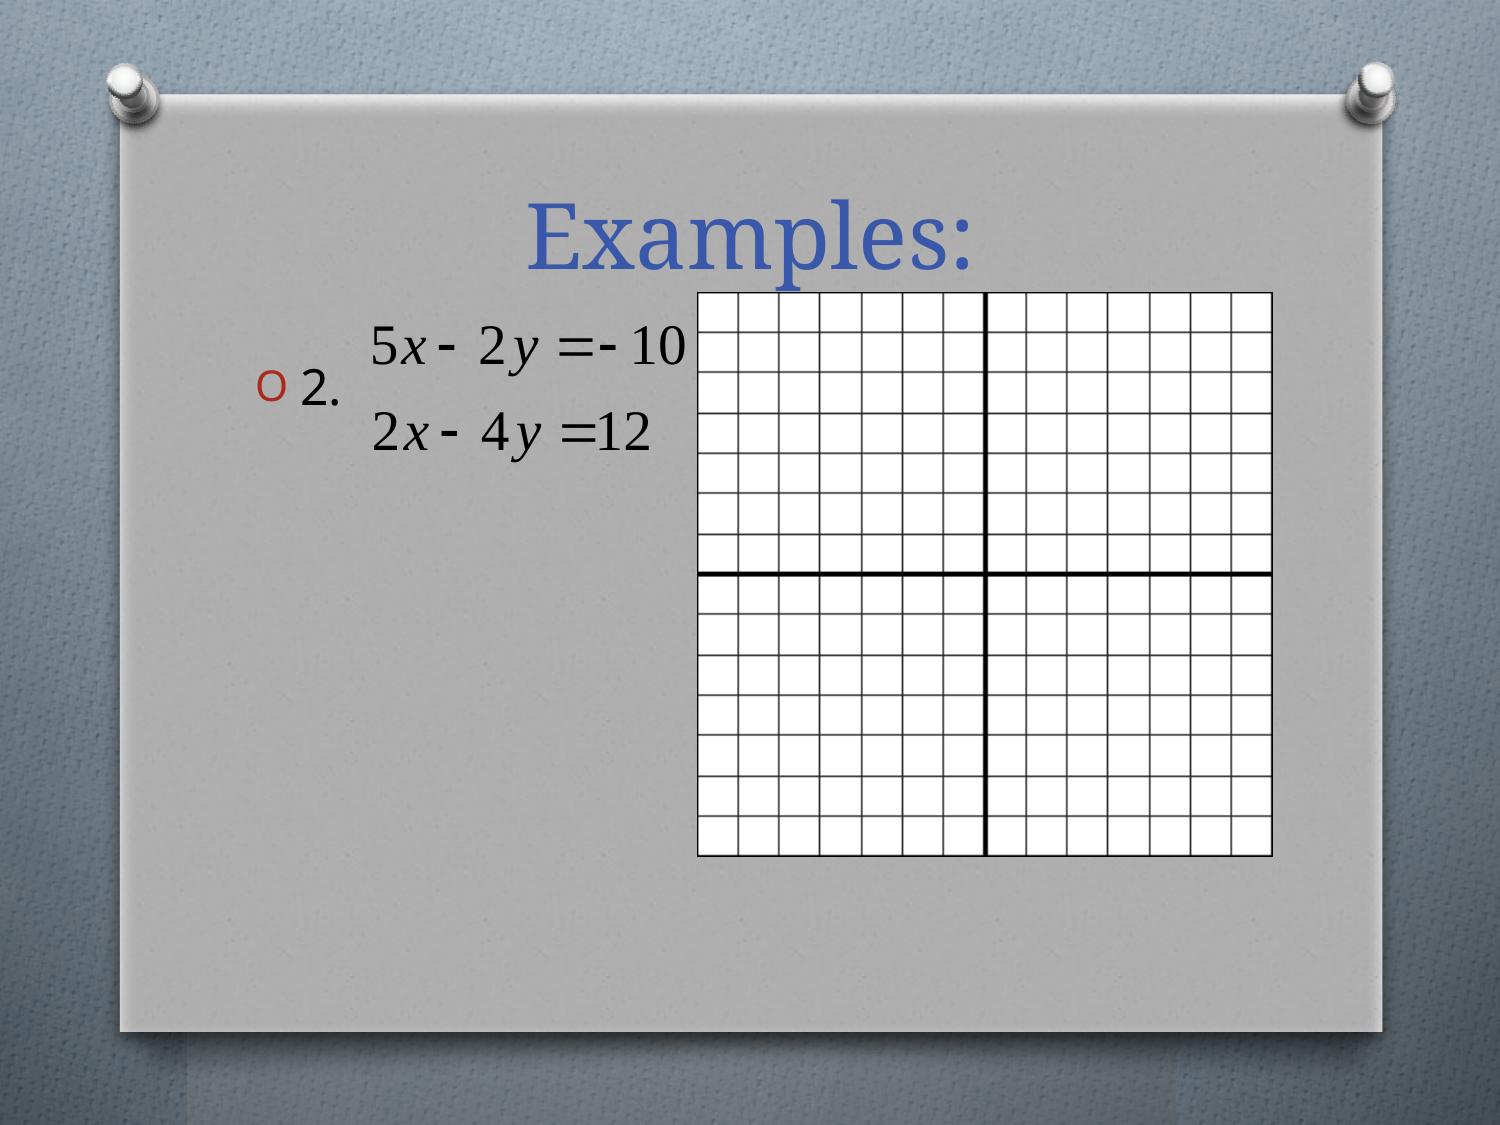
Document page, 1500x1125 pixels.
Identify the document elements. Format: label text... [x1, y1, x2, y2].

picture [75, 29, 198, 153]
title Examples: [179, 134, 1323, 332]
picture [697, 292, 1274, 858]
picture [1317, 35, 1439, 156]
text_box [362, 312, 693, 476]
list 2. [240, 347, 1257, 939]
